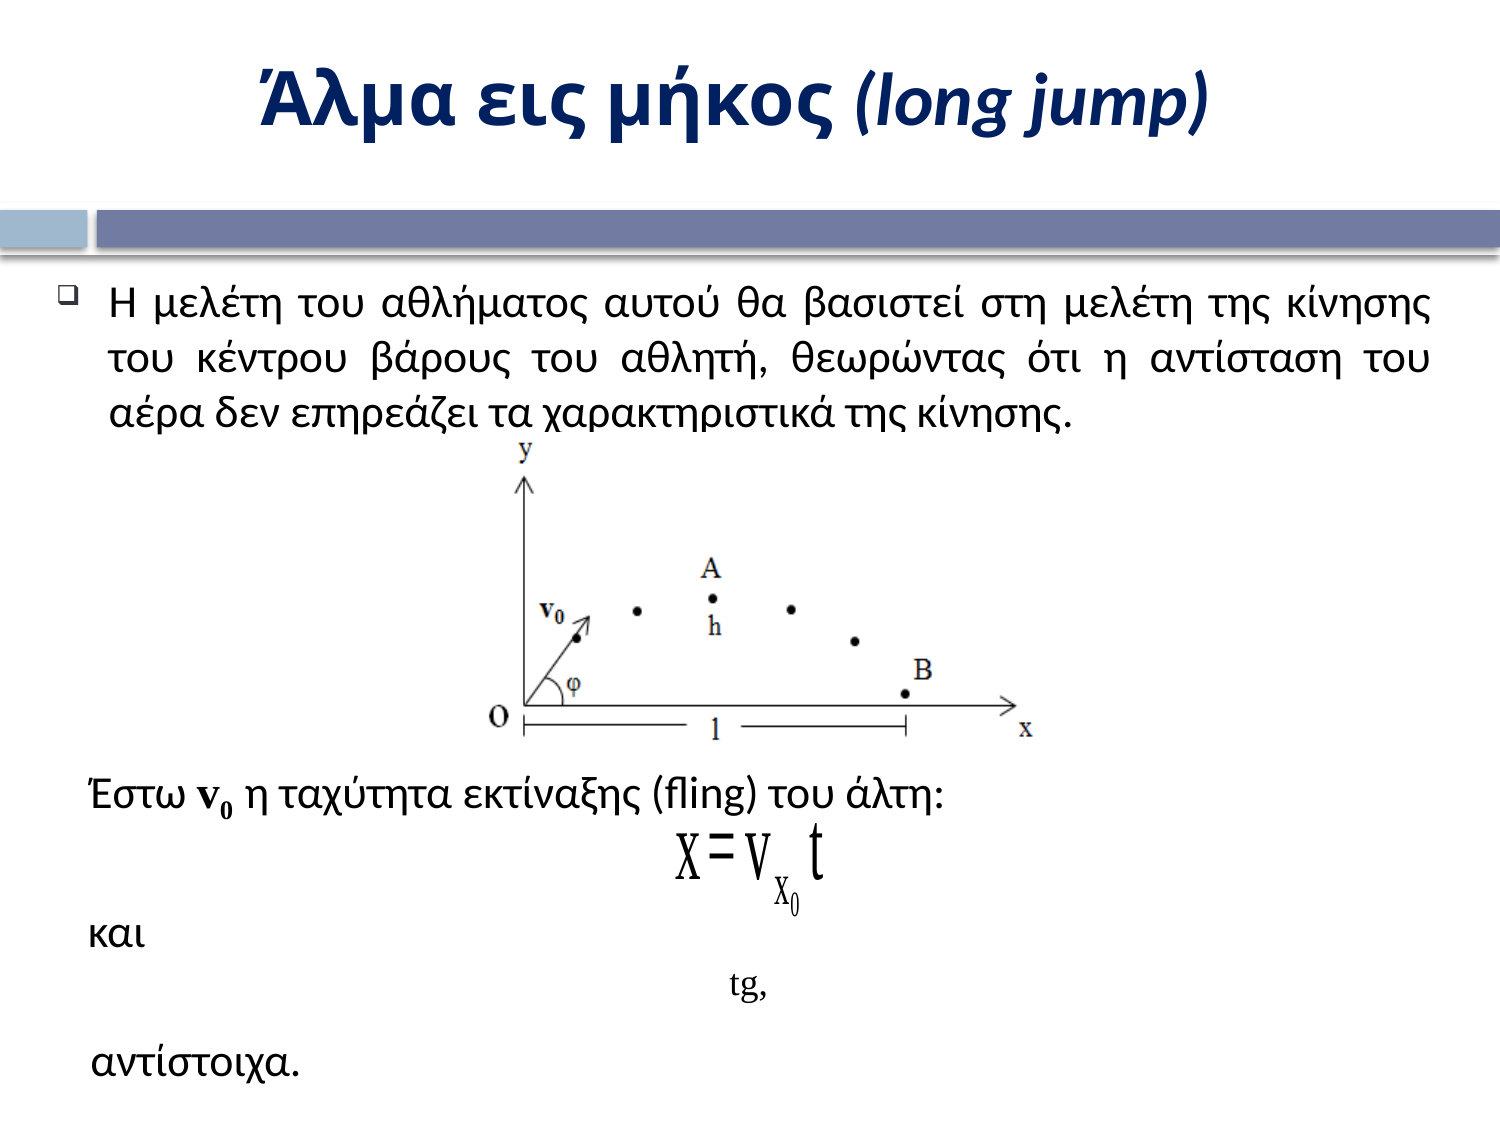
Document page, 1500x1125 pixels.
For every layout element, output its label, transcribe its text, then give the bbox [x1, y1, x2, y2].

list H μελέτη του αθλήματος αυτού θα βασιστεί στη μελέτη της κίνησης του κέντρου βάρους του αθλητή, θεωρώντας ότι η αντίσταση του αέρα δεν επηρεάζει τα χαρακτηριστικά της κίνησης. [41, 264, 1447, 1080]
text_box Έστω v0 η ταχύτητα εκτίναξης (fling) του άλτη: [75, 755, 1200, 833]
picture [481, 432, 1046, 756]
text_box και [73, 894, 1197, 965]
text_box Άλμα εις μήκος (long jump) [73, 42, 1415, 218]
text_box αντίστοιχα. [75, 1023, 1200, 1093]
